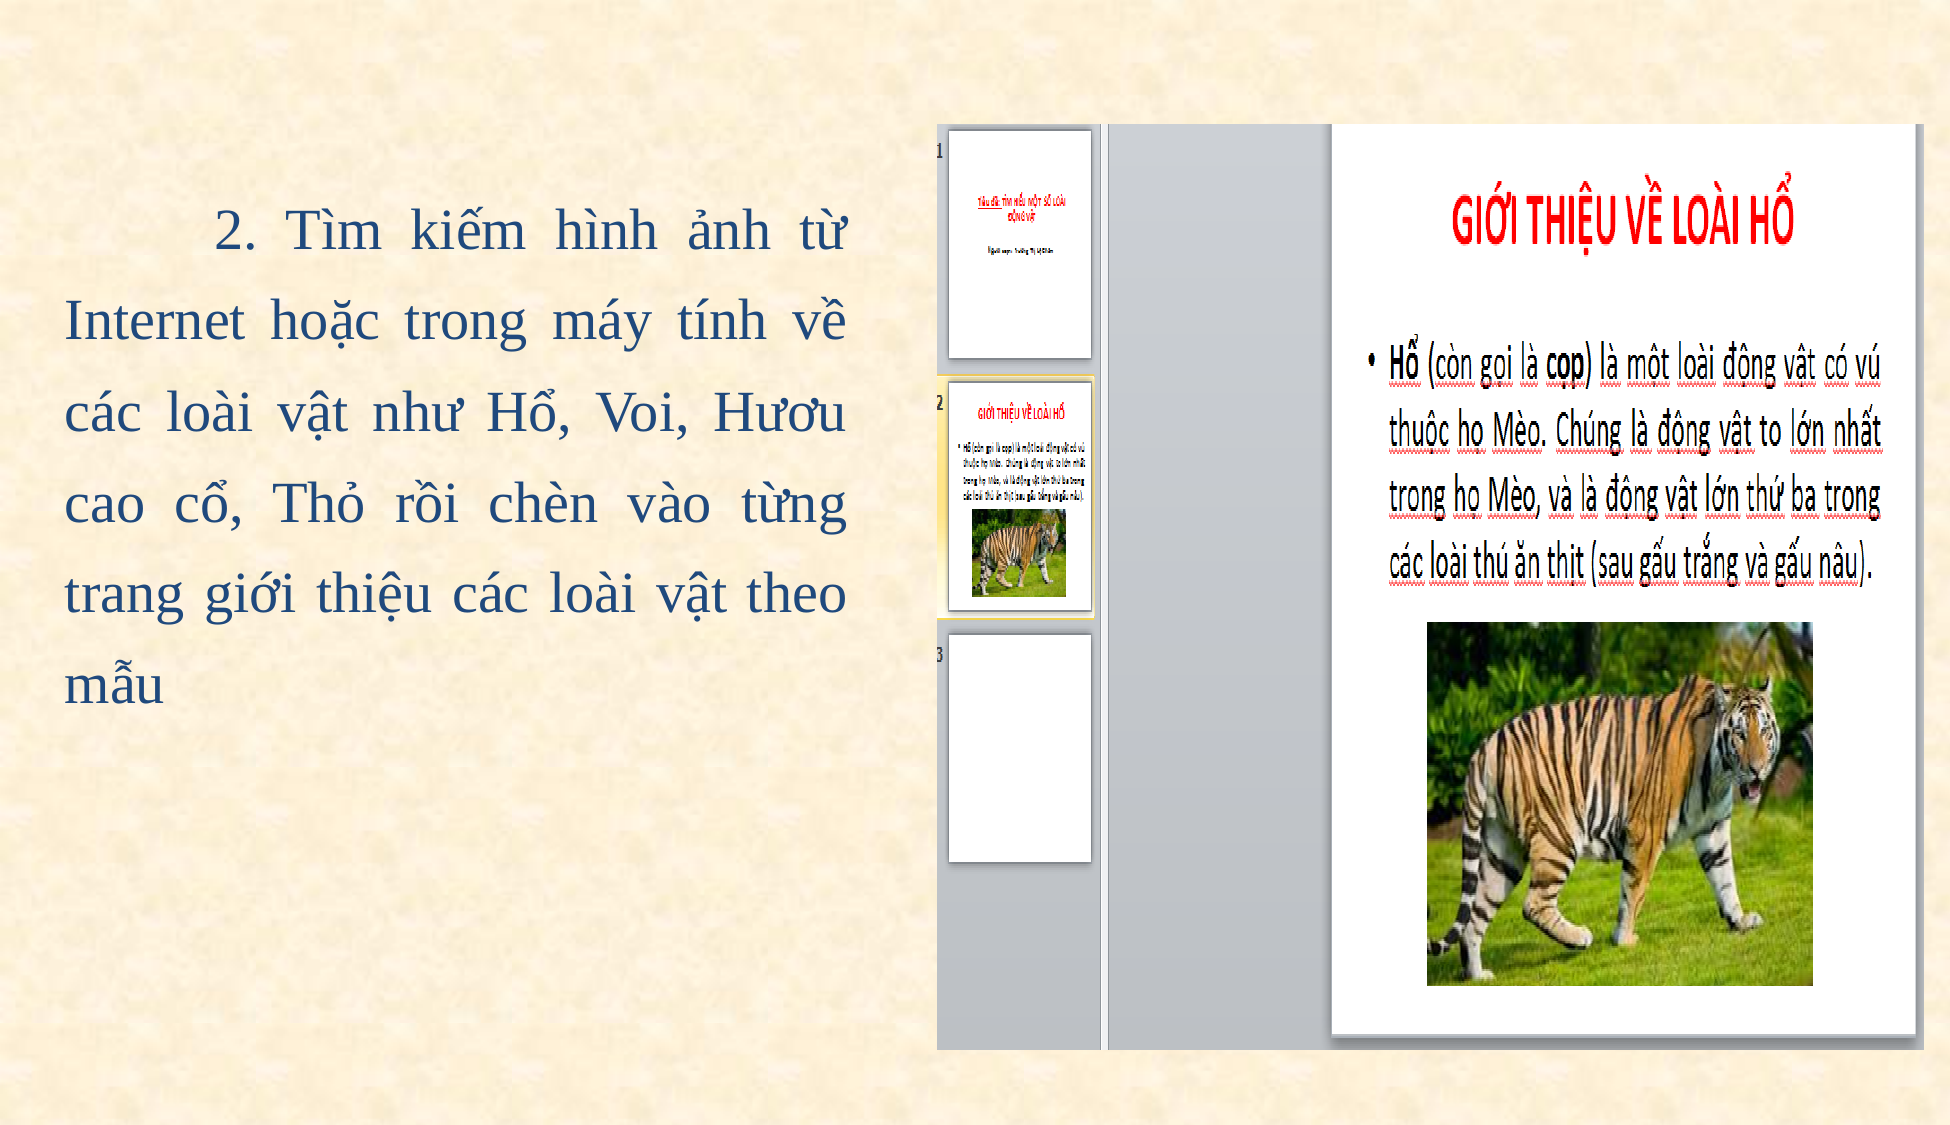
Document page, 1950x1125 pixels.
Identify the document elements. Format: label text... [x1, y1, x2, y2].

text_box 2. Tìm kiếm hình ảnh từ Internet hoặc trong máy tính về các loài vật như Hổ, Voi, Hươu cao cổ, Thỏ rồi chèn vào từng trang giới thiệu các loài vật theo mẫu [49, 162, 863, 723]
picture [0, 0, 1950, 1125]
